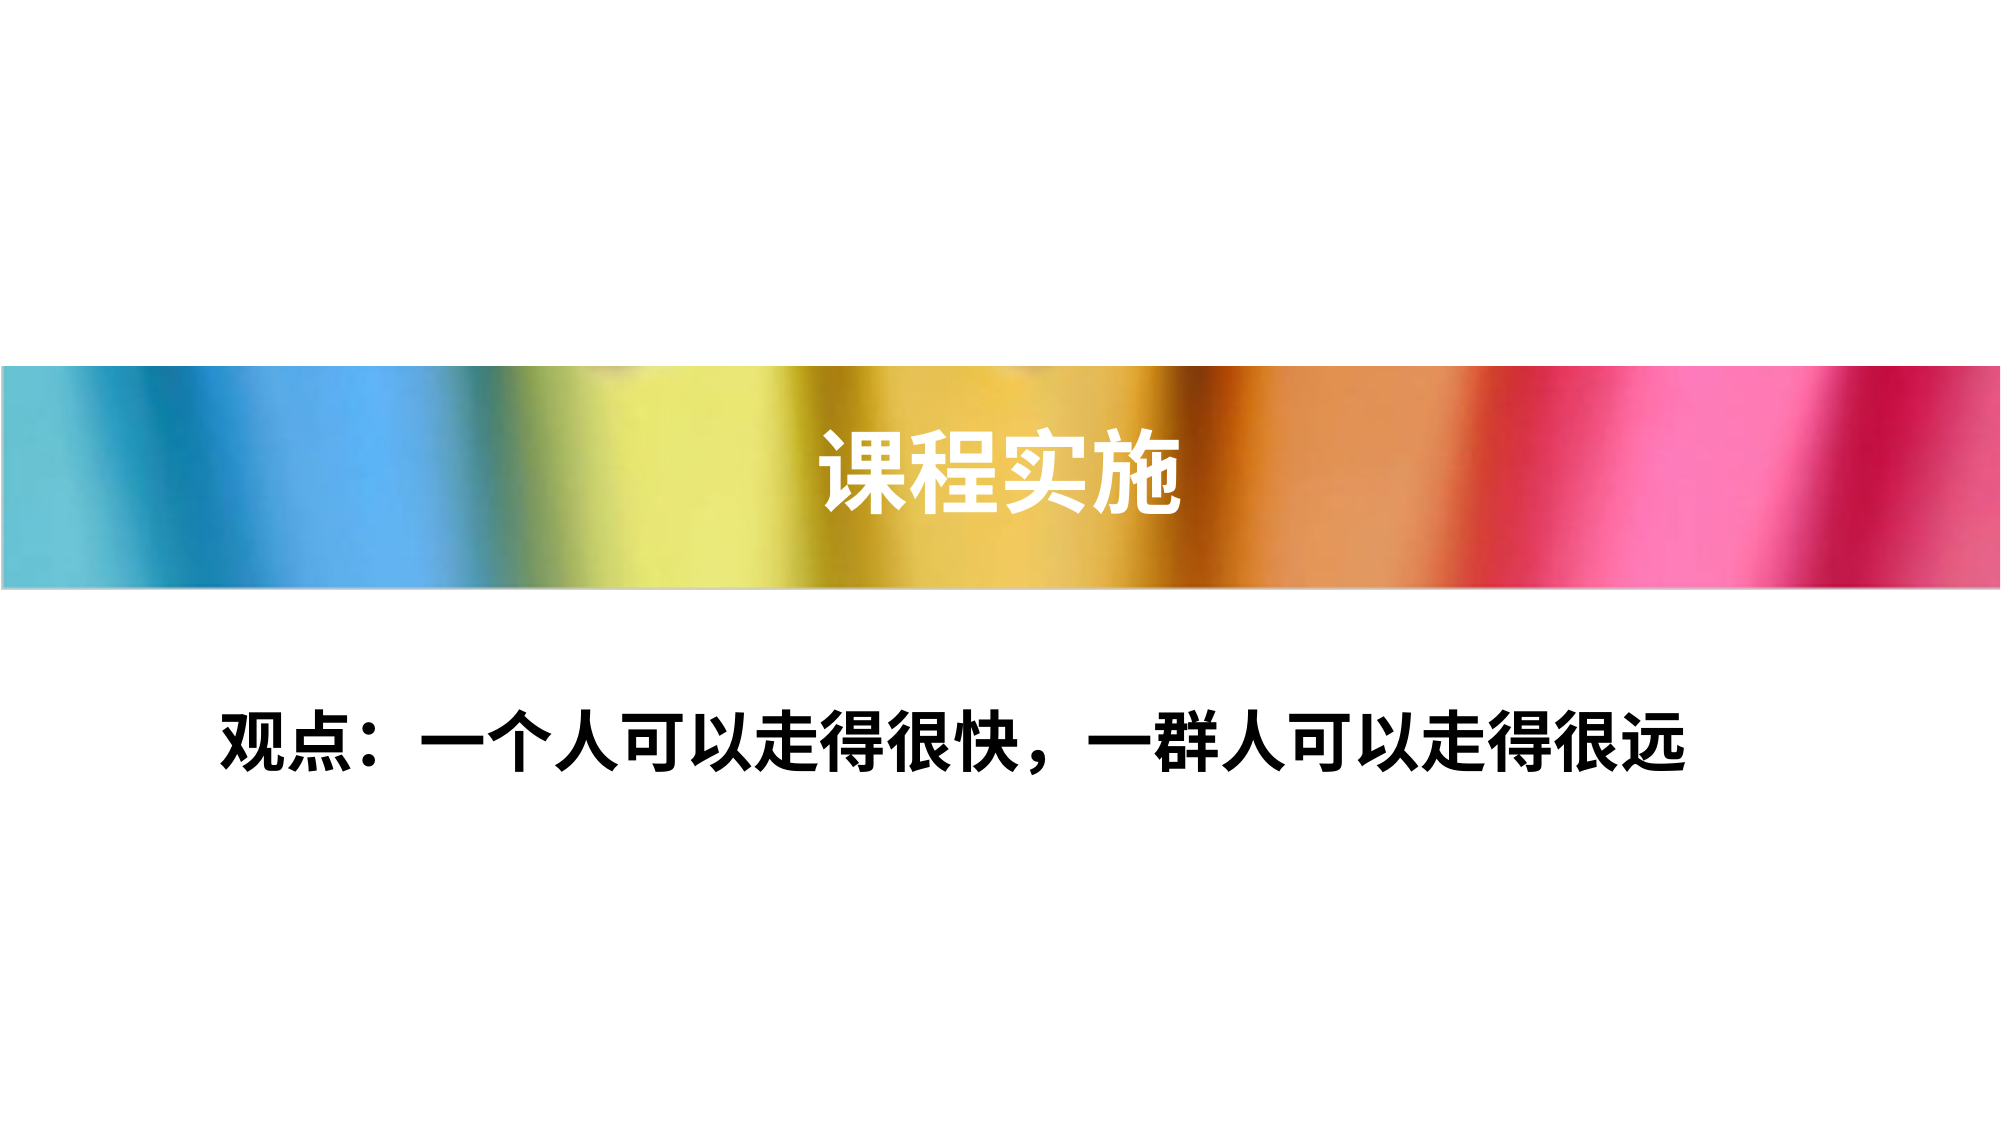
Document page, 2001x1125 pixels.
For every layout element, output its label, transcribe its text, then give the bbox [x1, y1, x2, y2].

title 课程实施 [149, 302, 1851, 638]
picture [3, 366, 149, 589]
picture [1851, 366, 2000, 589]
text_box 观点：一个人可以走得很快，一群人可以走得很远 [204, 692, 1845, 788]
